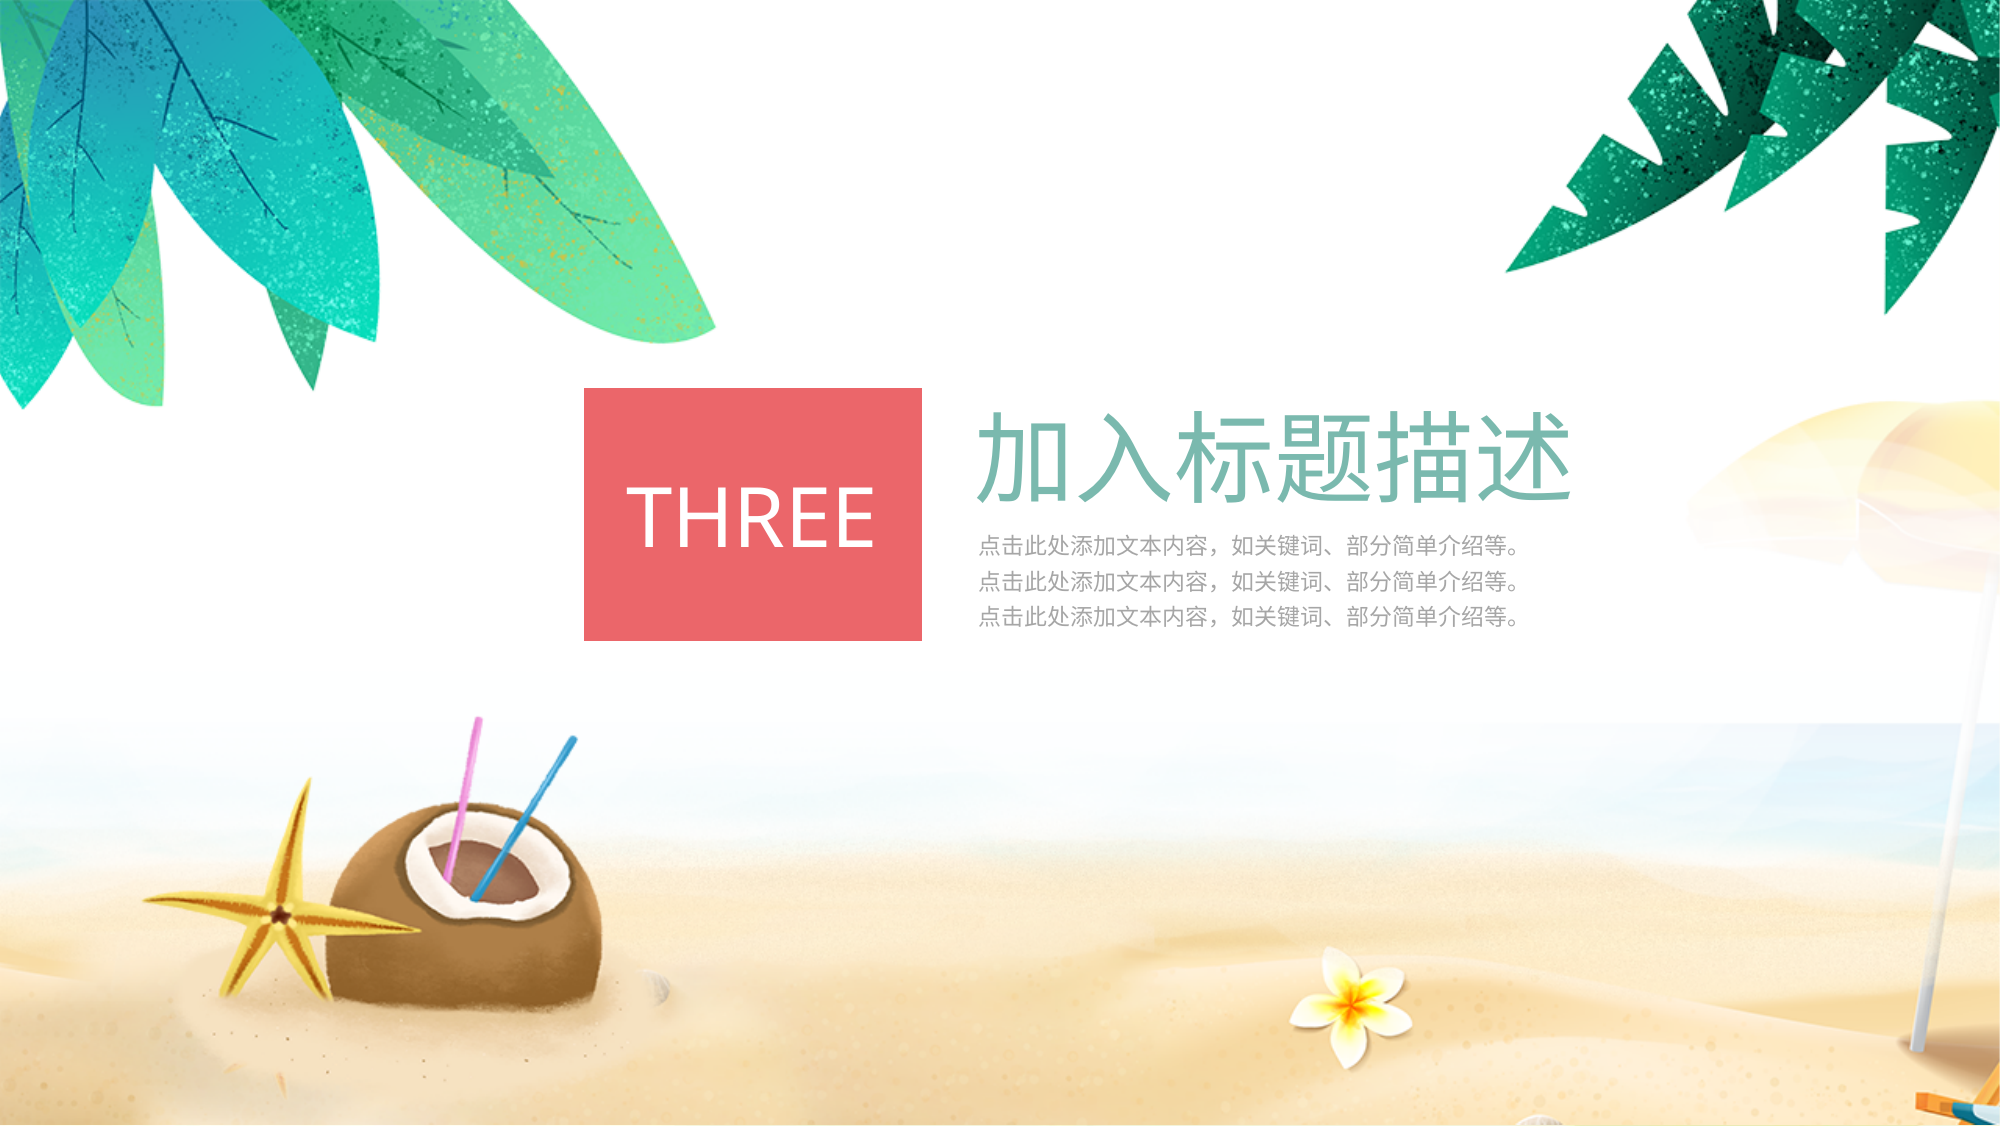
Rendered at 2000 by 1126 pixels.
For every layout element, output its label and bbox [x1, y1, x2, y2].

picture [0, 0, 2000, 1126]
text_box [959, 387, 1590, 640]
